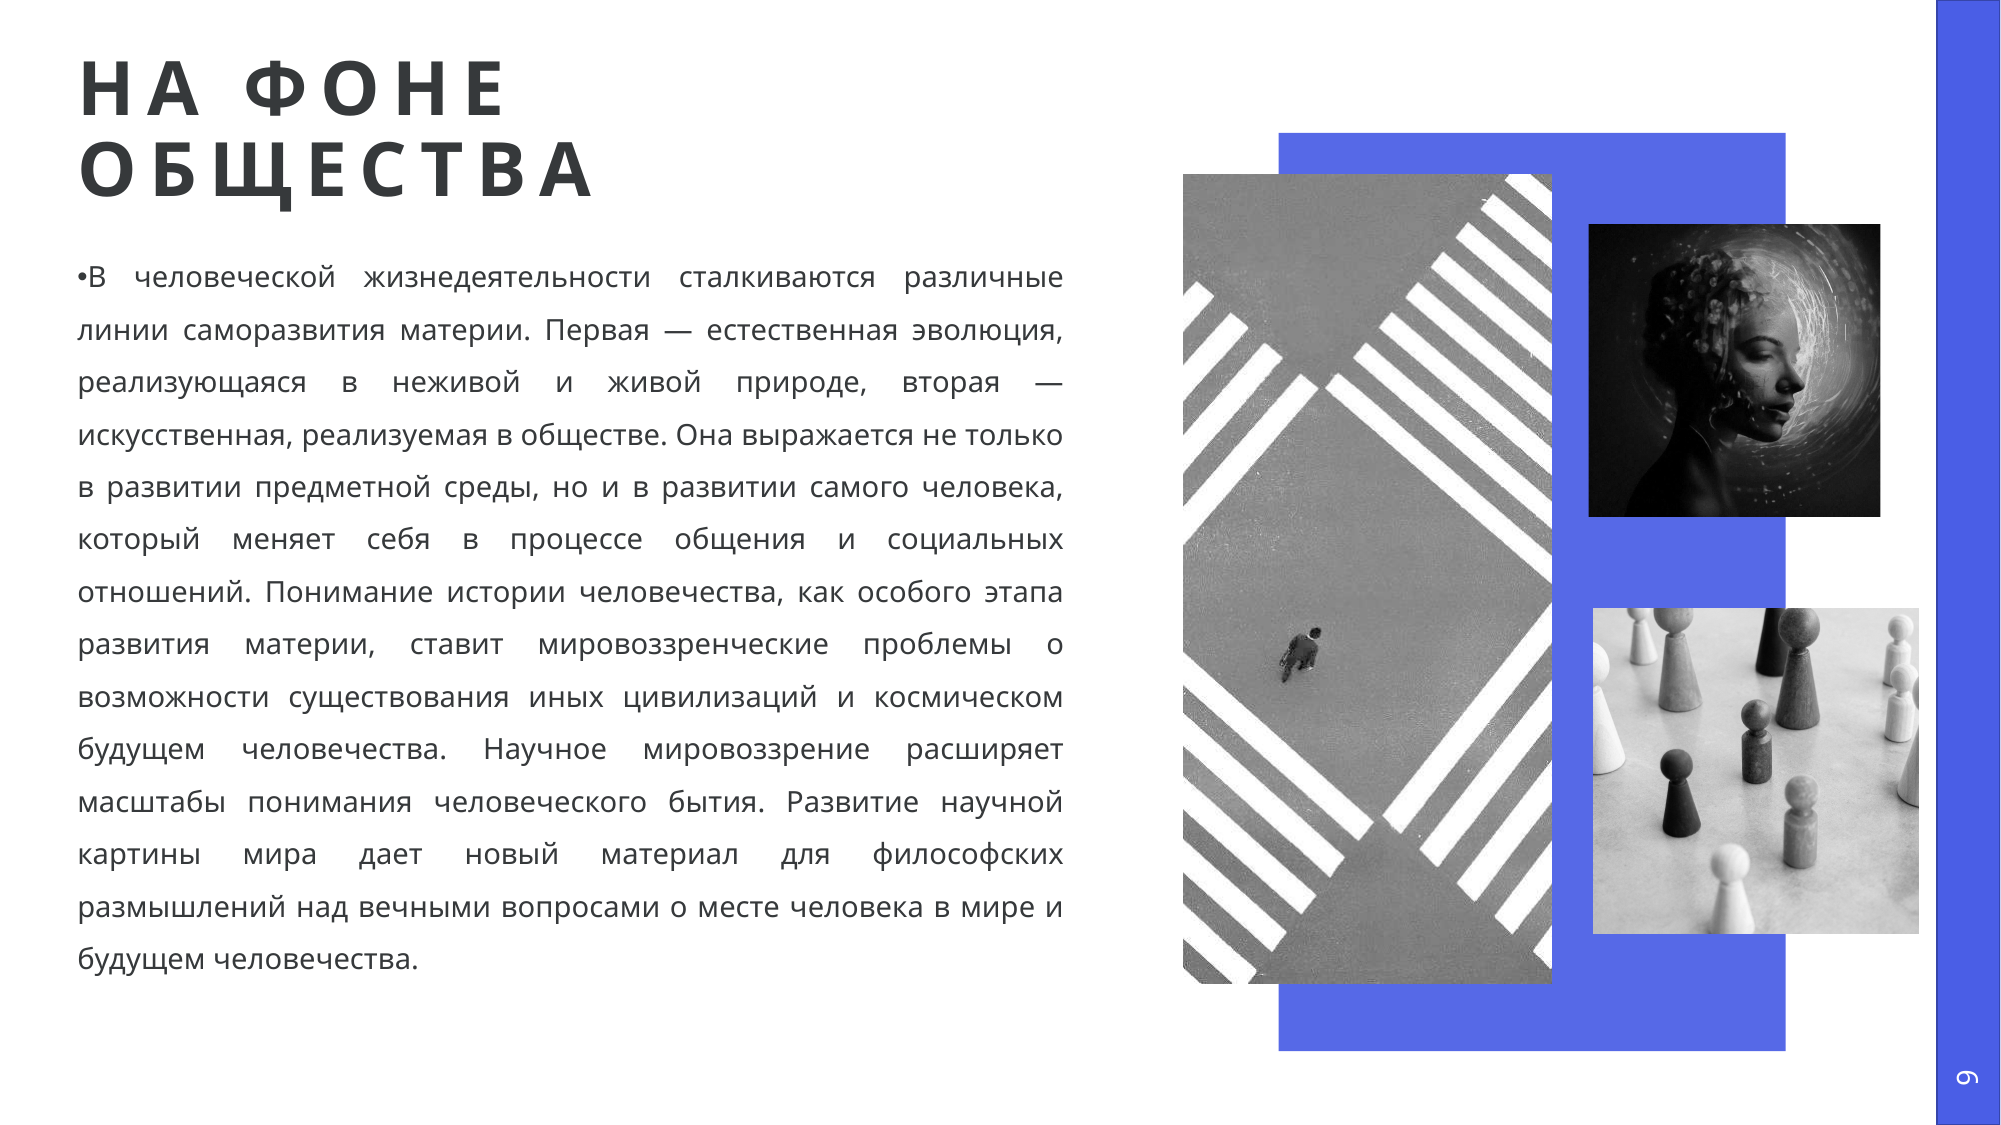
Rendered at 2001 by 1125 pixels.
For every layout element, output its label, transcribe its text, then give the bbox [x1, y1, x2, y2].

slide_number 9 [1937, 1032, 2000, 1125]
list В человеческой жизнедеятельности сталкиваются различные линии саморазвития материи. Первая — естественная эволюция, реализующаяся в неживой и живой природе, вторая — искусственная, реализуемая в обществе. Она выражается не только в развитии предметной среды, но и в развитии самого человека, который меняет себя в процессе общения и социальных отношений. Понимание истории человечества, как особого этапа развития материи, ставит мировоззренческие проблемы о возможности существования иных цивилизаций и космическом будущем человечества. Научное мировоззрение расширяет масштабы понимания человеческого бытия. Развитие научной картины мира дает новый материал для философских размышлений над вечными вопросами о месте человека в мире и будущем человечества. [77, 241, 1065, 1094]
picture [1593, 608, 1919, 934]
title На фоне общества [77, 50, 1020, 212]
picture [1183, 174, 1552, 984]
picture [1588, 224, 1881, 517]
